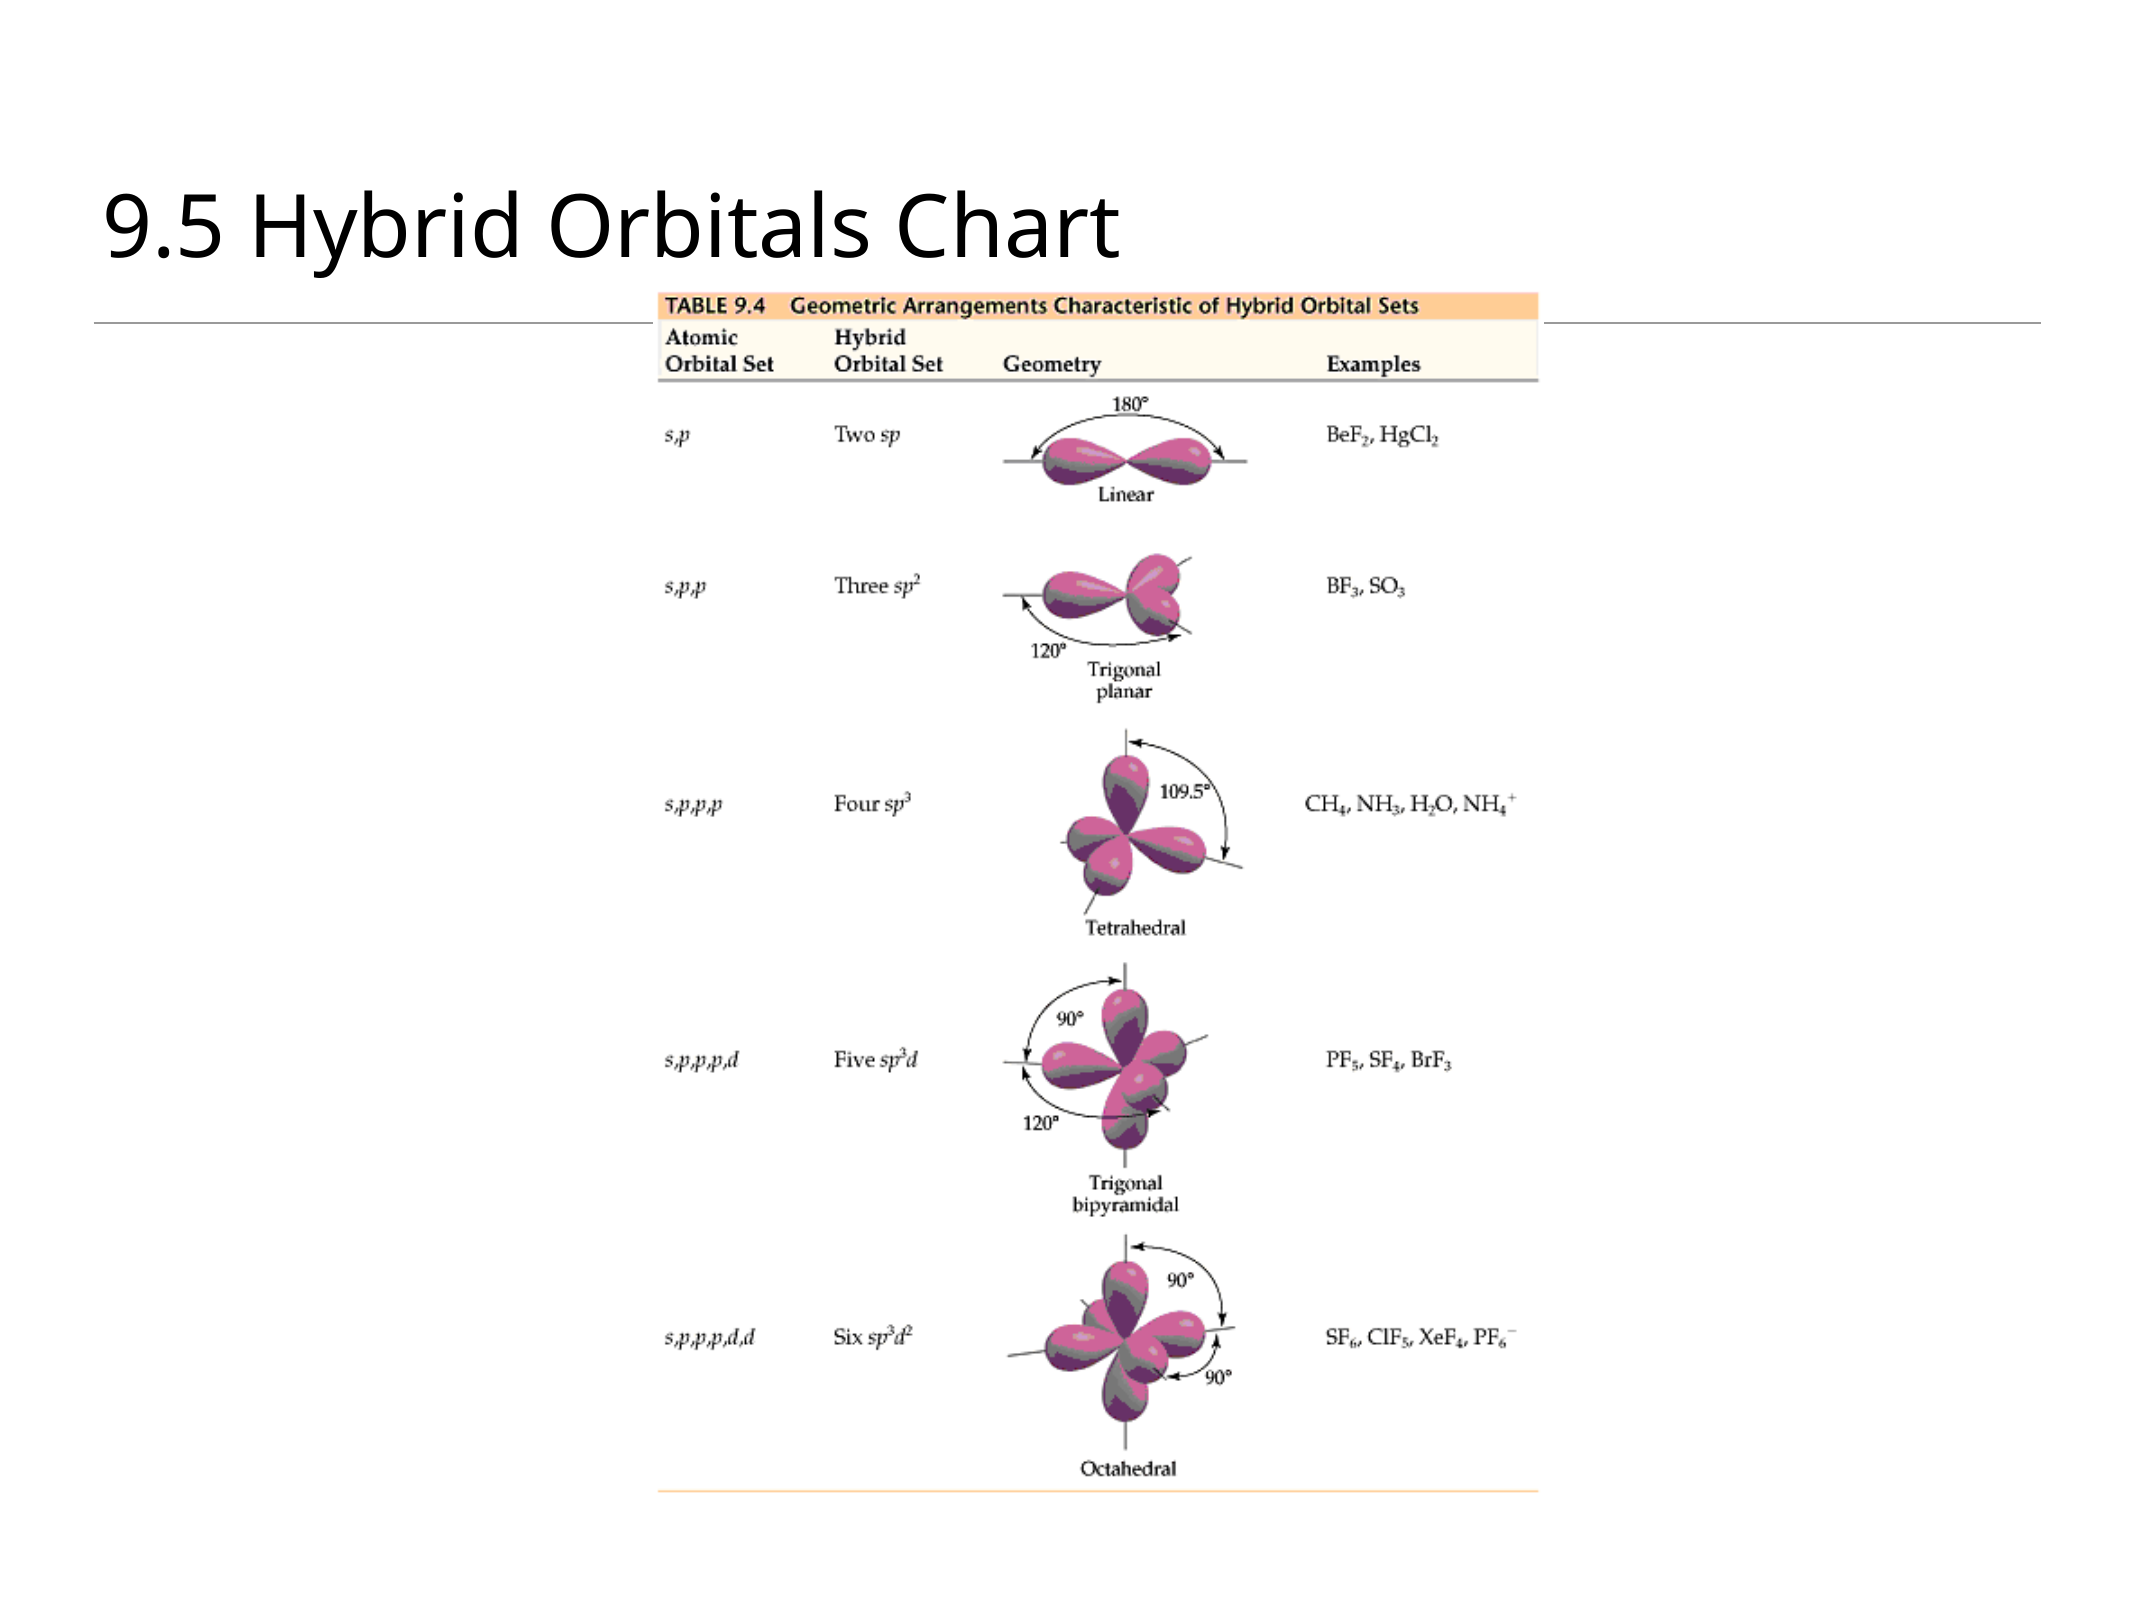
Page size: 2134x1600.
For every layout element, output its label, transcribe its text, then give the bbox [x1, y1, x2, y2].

title 9.5 Hybrid Orbitals Chart [93, 53, 2041, 284]
picture [653, 288, 1544, 1499]
